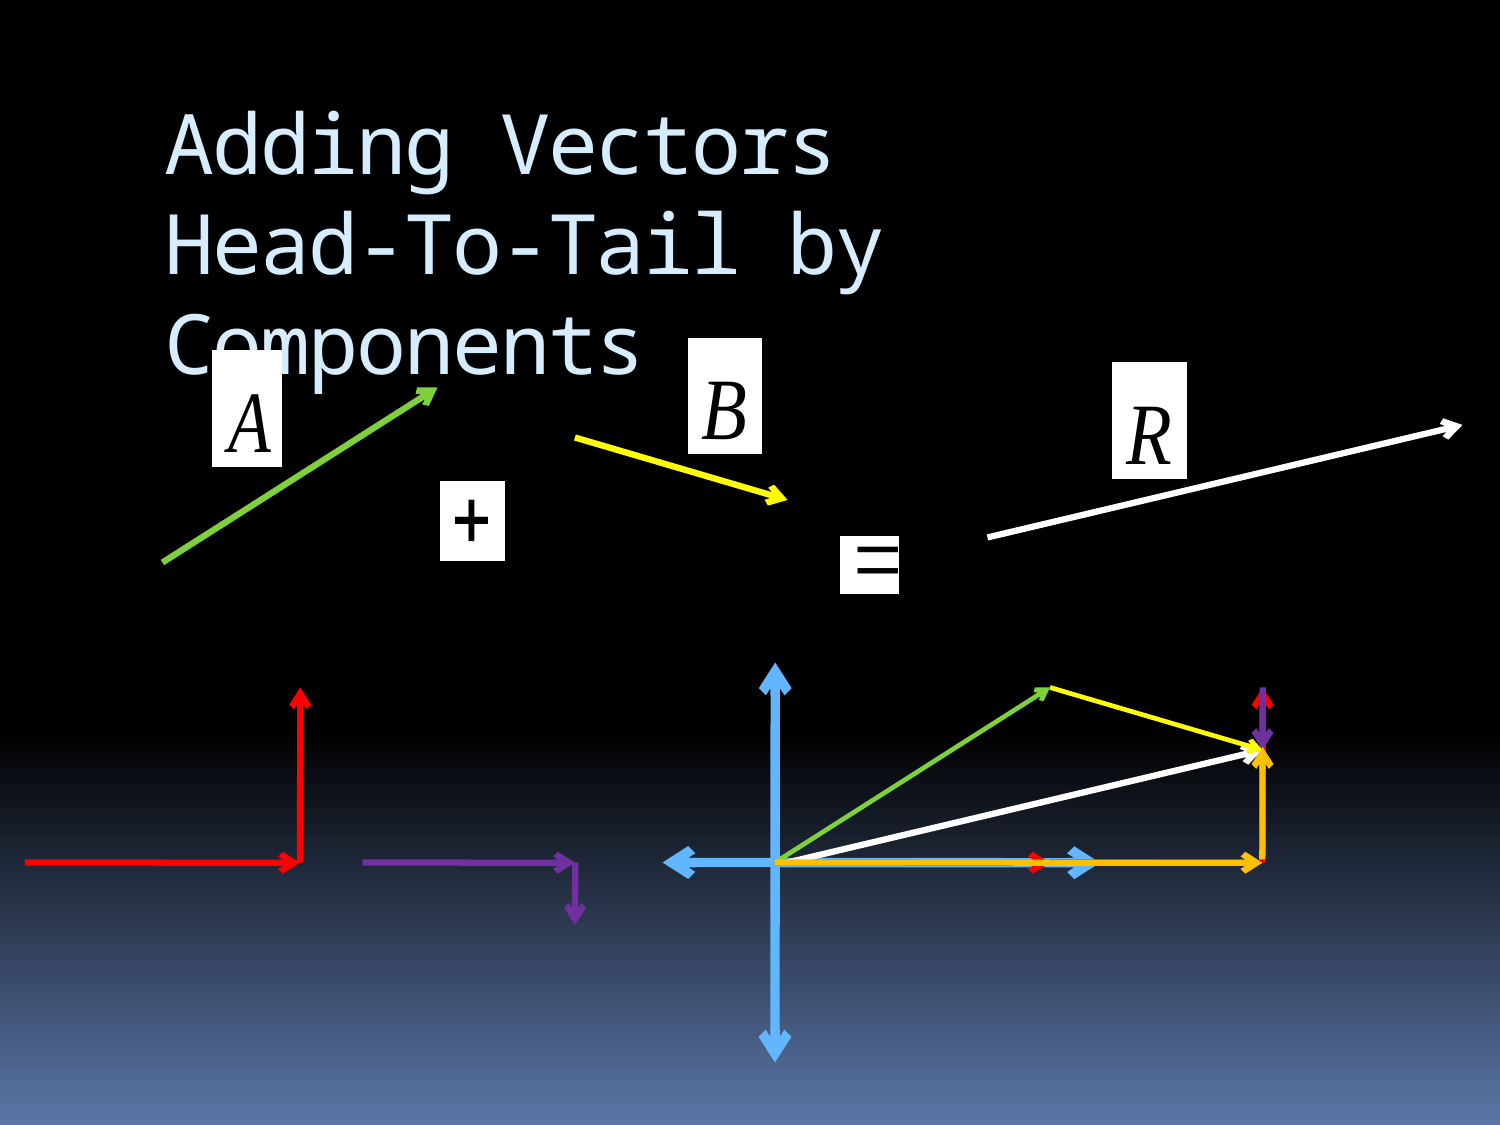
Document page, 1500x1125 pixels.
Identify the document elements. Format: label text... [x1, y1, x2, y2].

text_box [439, 480, 506, 562]
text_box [839, 535, 900, 595]
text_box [162, 387, 438, 563]
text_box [211, 349, 283, 468]
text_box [987, 424, 1463, 538]
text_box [1111, 361, 1188, 480]
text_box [574, 436, 788, 501]
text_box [661, 662, 1101, 1063]
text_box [774, 687, 1051, 854]
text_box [686, 336, 763, 455]
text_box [1059, 759, 1263, 854]
title Adding Vectors Head-To-Tail by Components [150, 83, 1425, 234]
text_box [1049, 686, 1263, 751]
